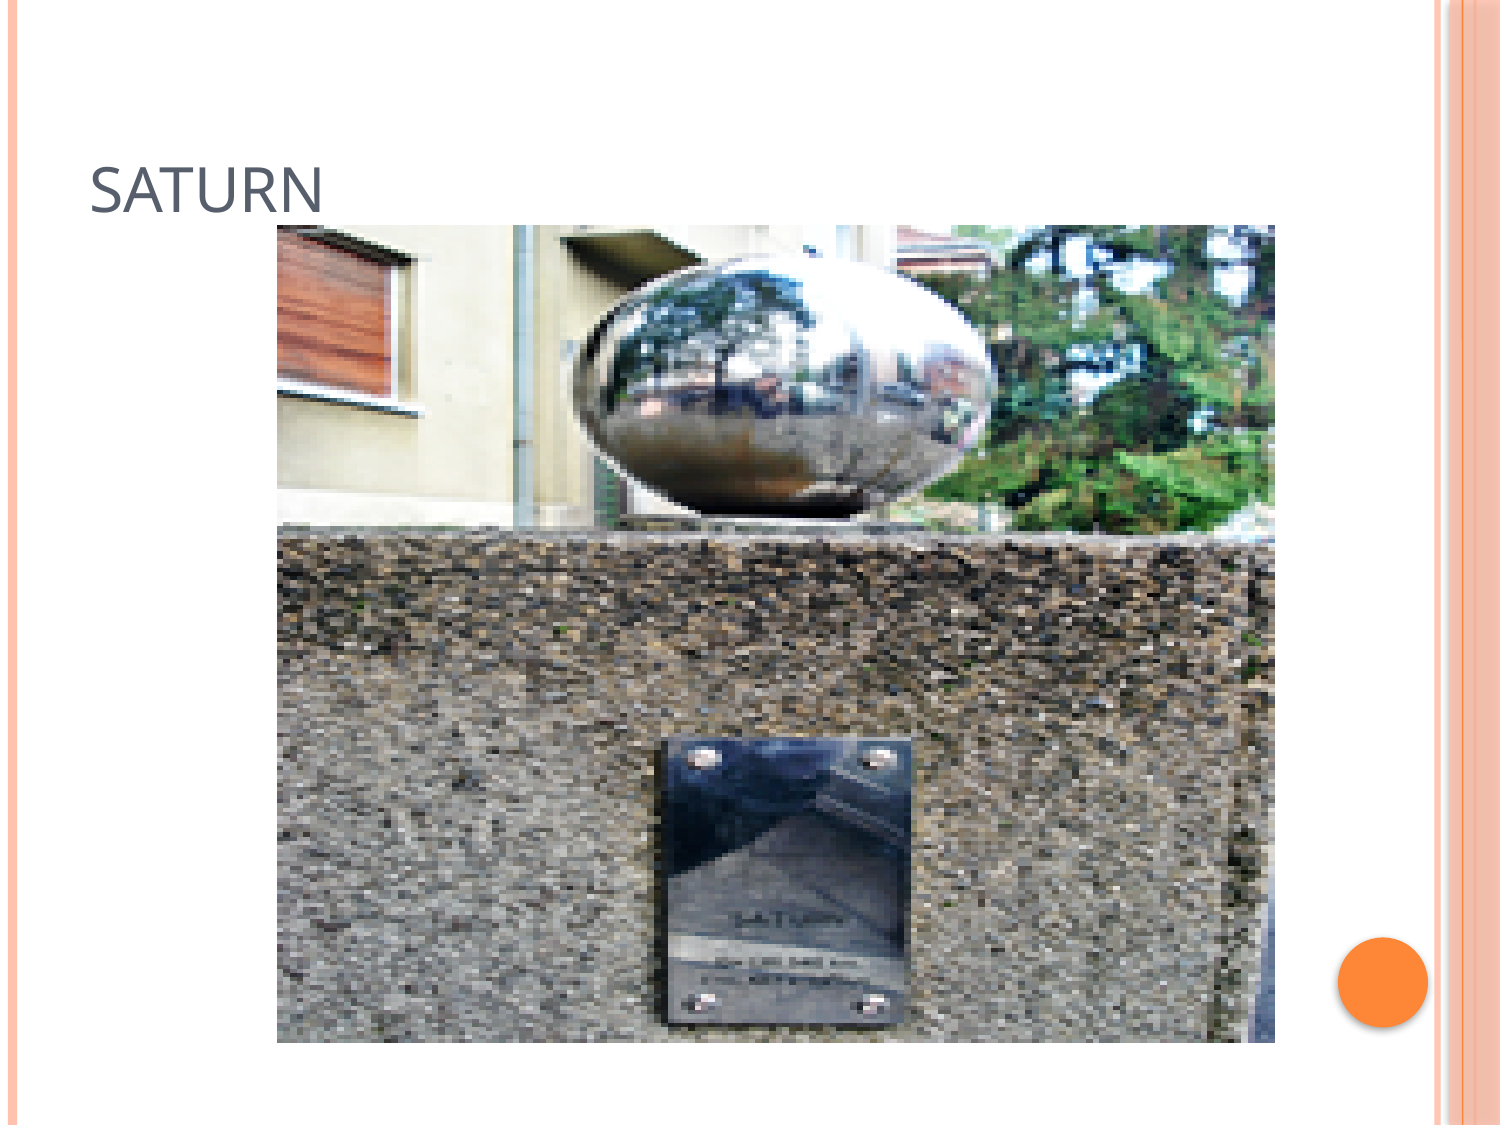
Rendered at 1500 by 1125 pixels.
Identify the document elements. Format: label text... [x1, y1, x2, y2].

title SATURN [75, 45, 1300, 233]
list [276, 224, 1282, 1049]
